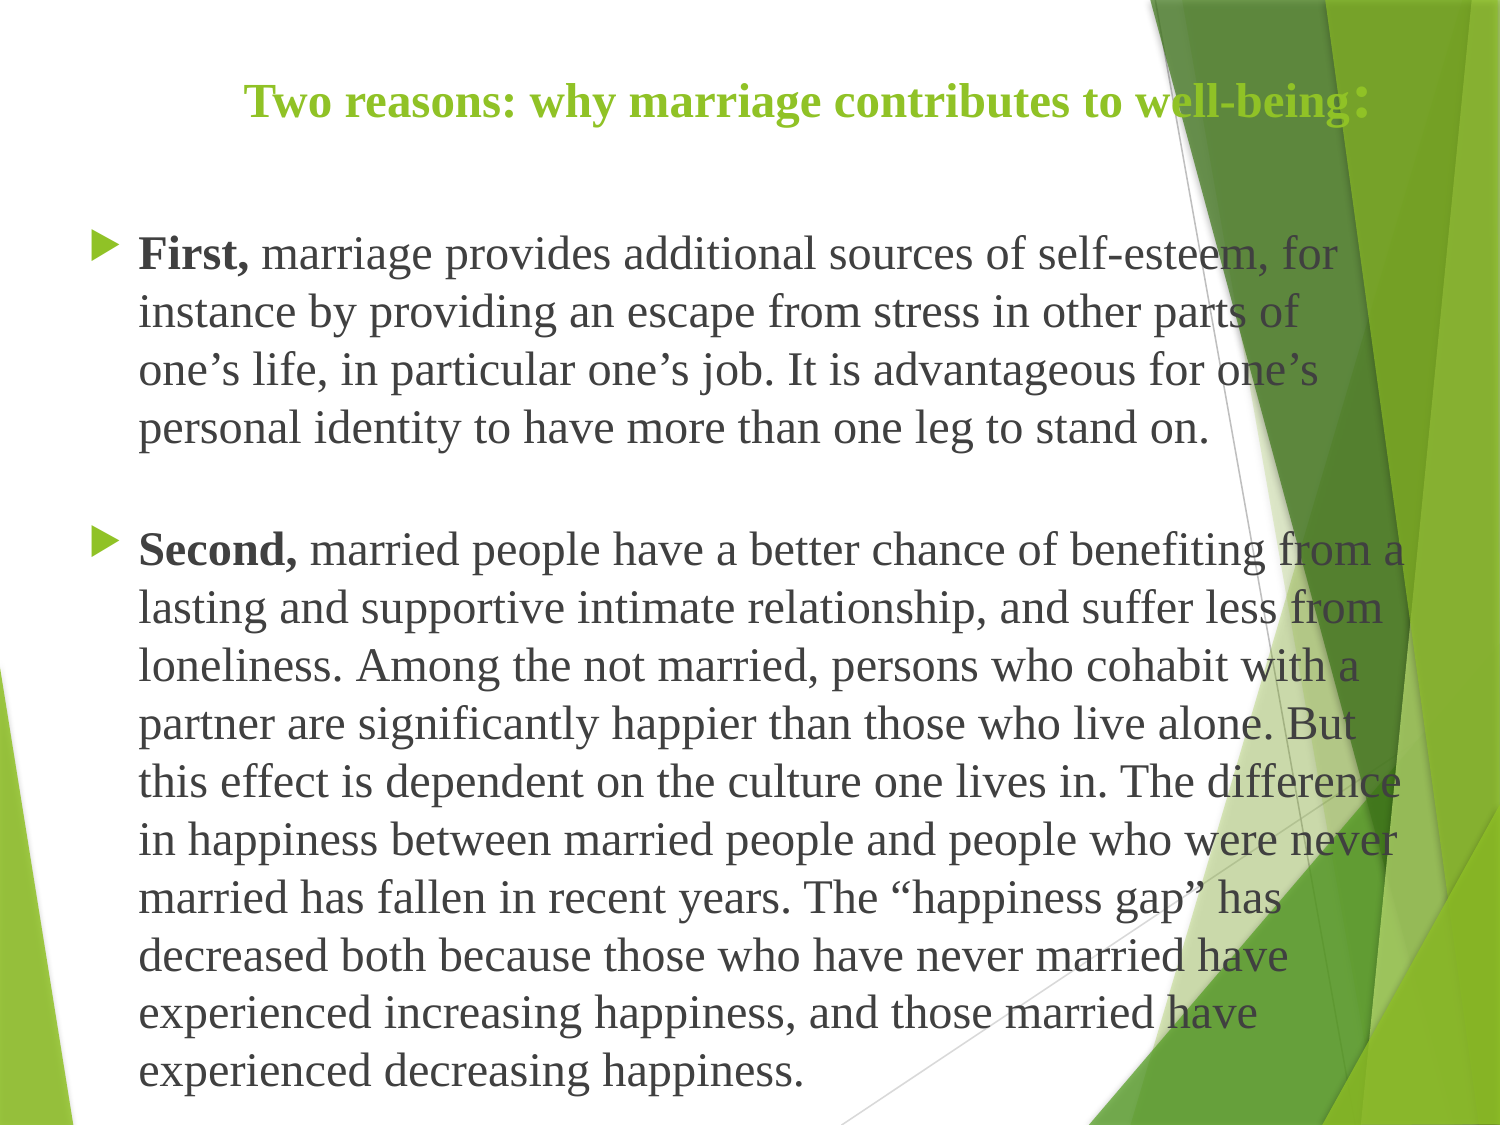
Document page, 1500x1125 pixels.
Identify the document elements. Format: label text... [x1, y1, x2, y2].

list First, marriage provides additional sources of self-esteem, for instance by providing an escape from stress in other parts of one’s life, in particular one’s job. It is advantageous for one’s personal identity to have more than one leg to stand on. Second, married people have a better chance of benefiting from a lasting and supportive intimate relationship, and suffer less from loneliness. Among the not married, persons who cohabit with a partner are significantly happier than those who live alone. But this effect is dependent on the culture one lives in. The difference in happiness between married people and people who were never married has fallen in recent years. The “happiness gap” has decreased both because those who have never married have experienced increasing happiness, and those married have experienced decreasing happiness. [73, 149, 1425, 1113]
title Two reasons: why marriage contributes to well-being: [228, 45, 1425, 149]
